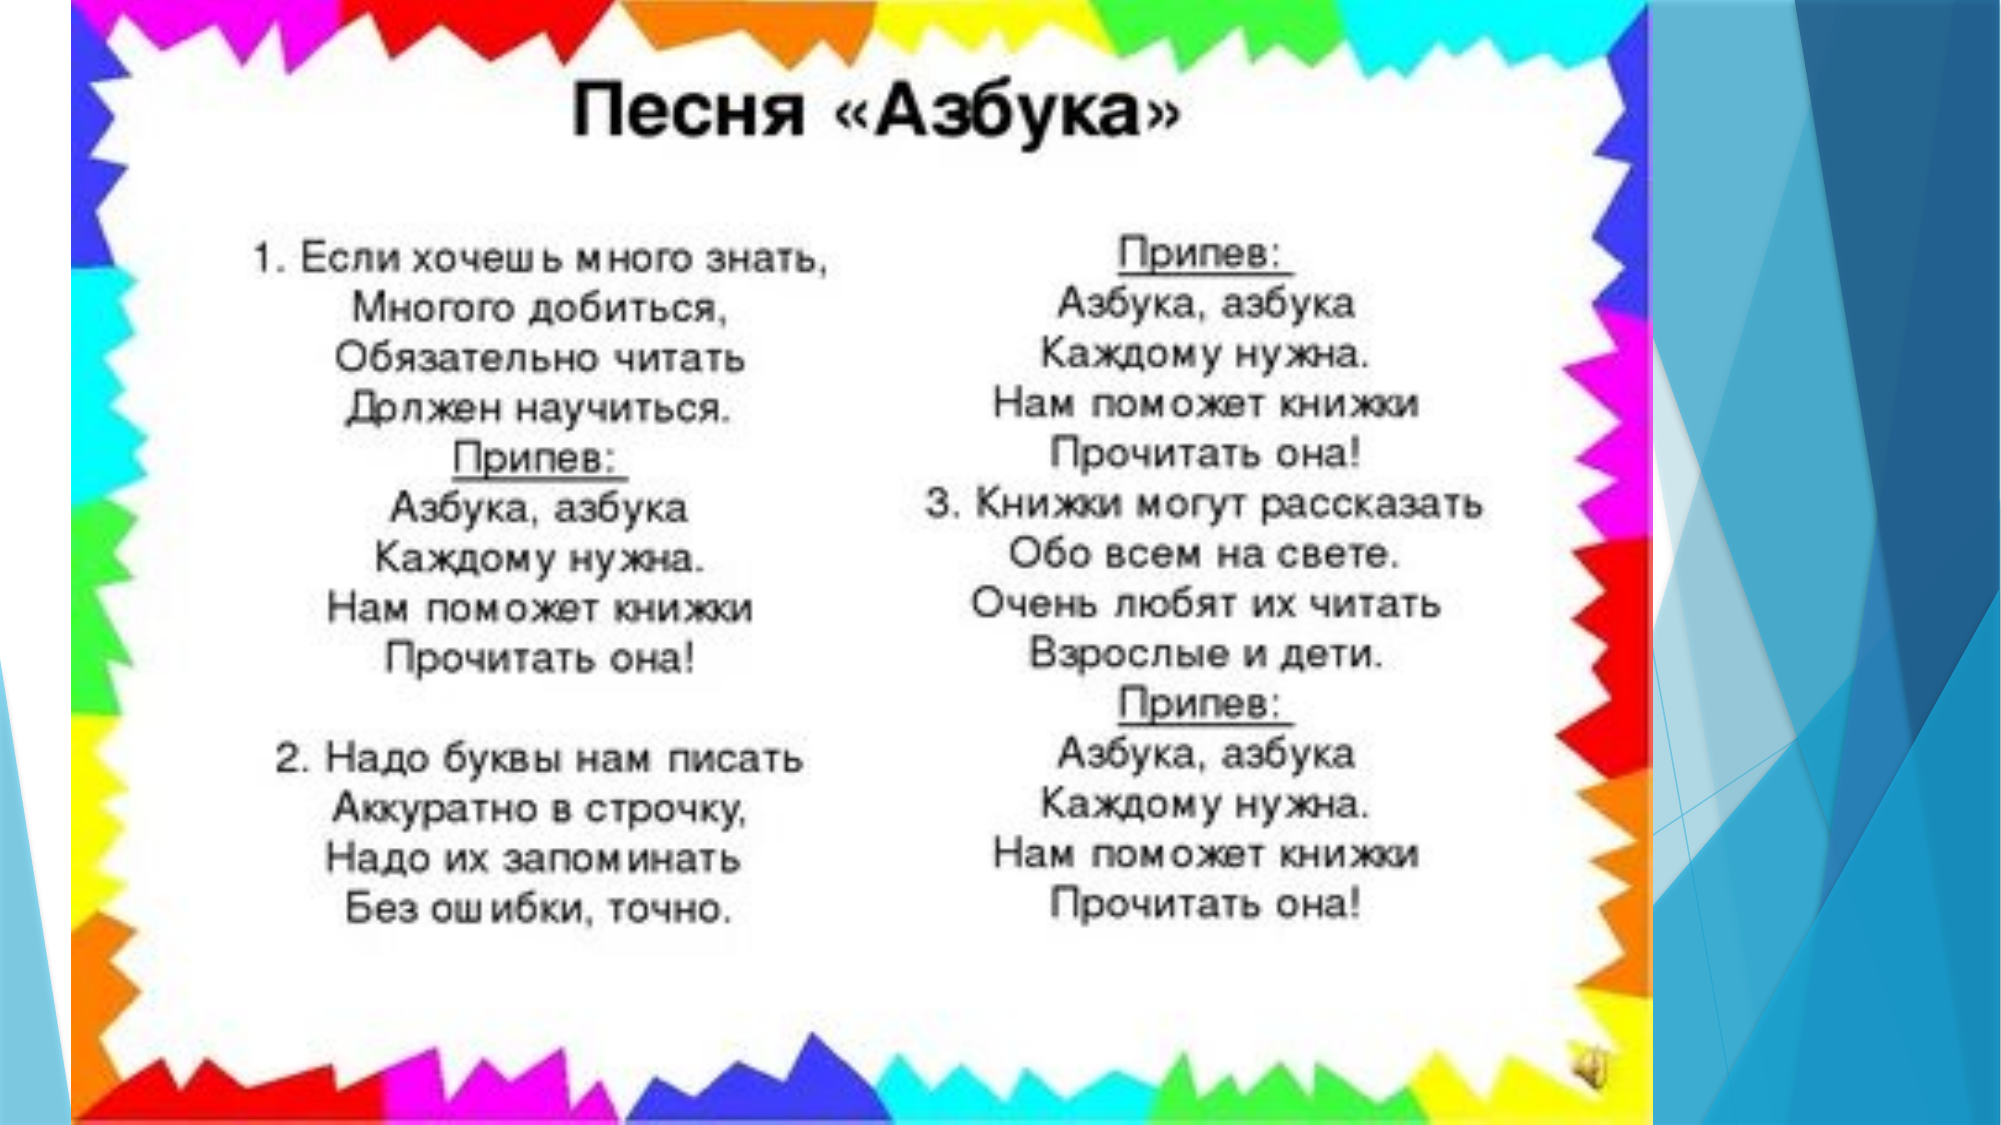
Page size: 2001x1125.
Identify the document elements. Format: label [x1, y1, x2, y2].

picture [70, 0, 1653, 1125]
